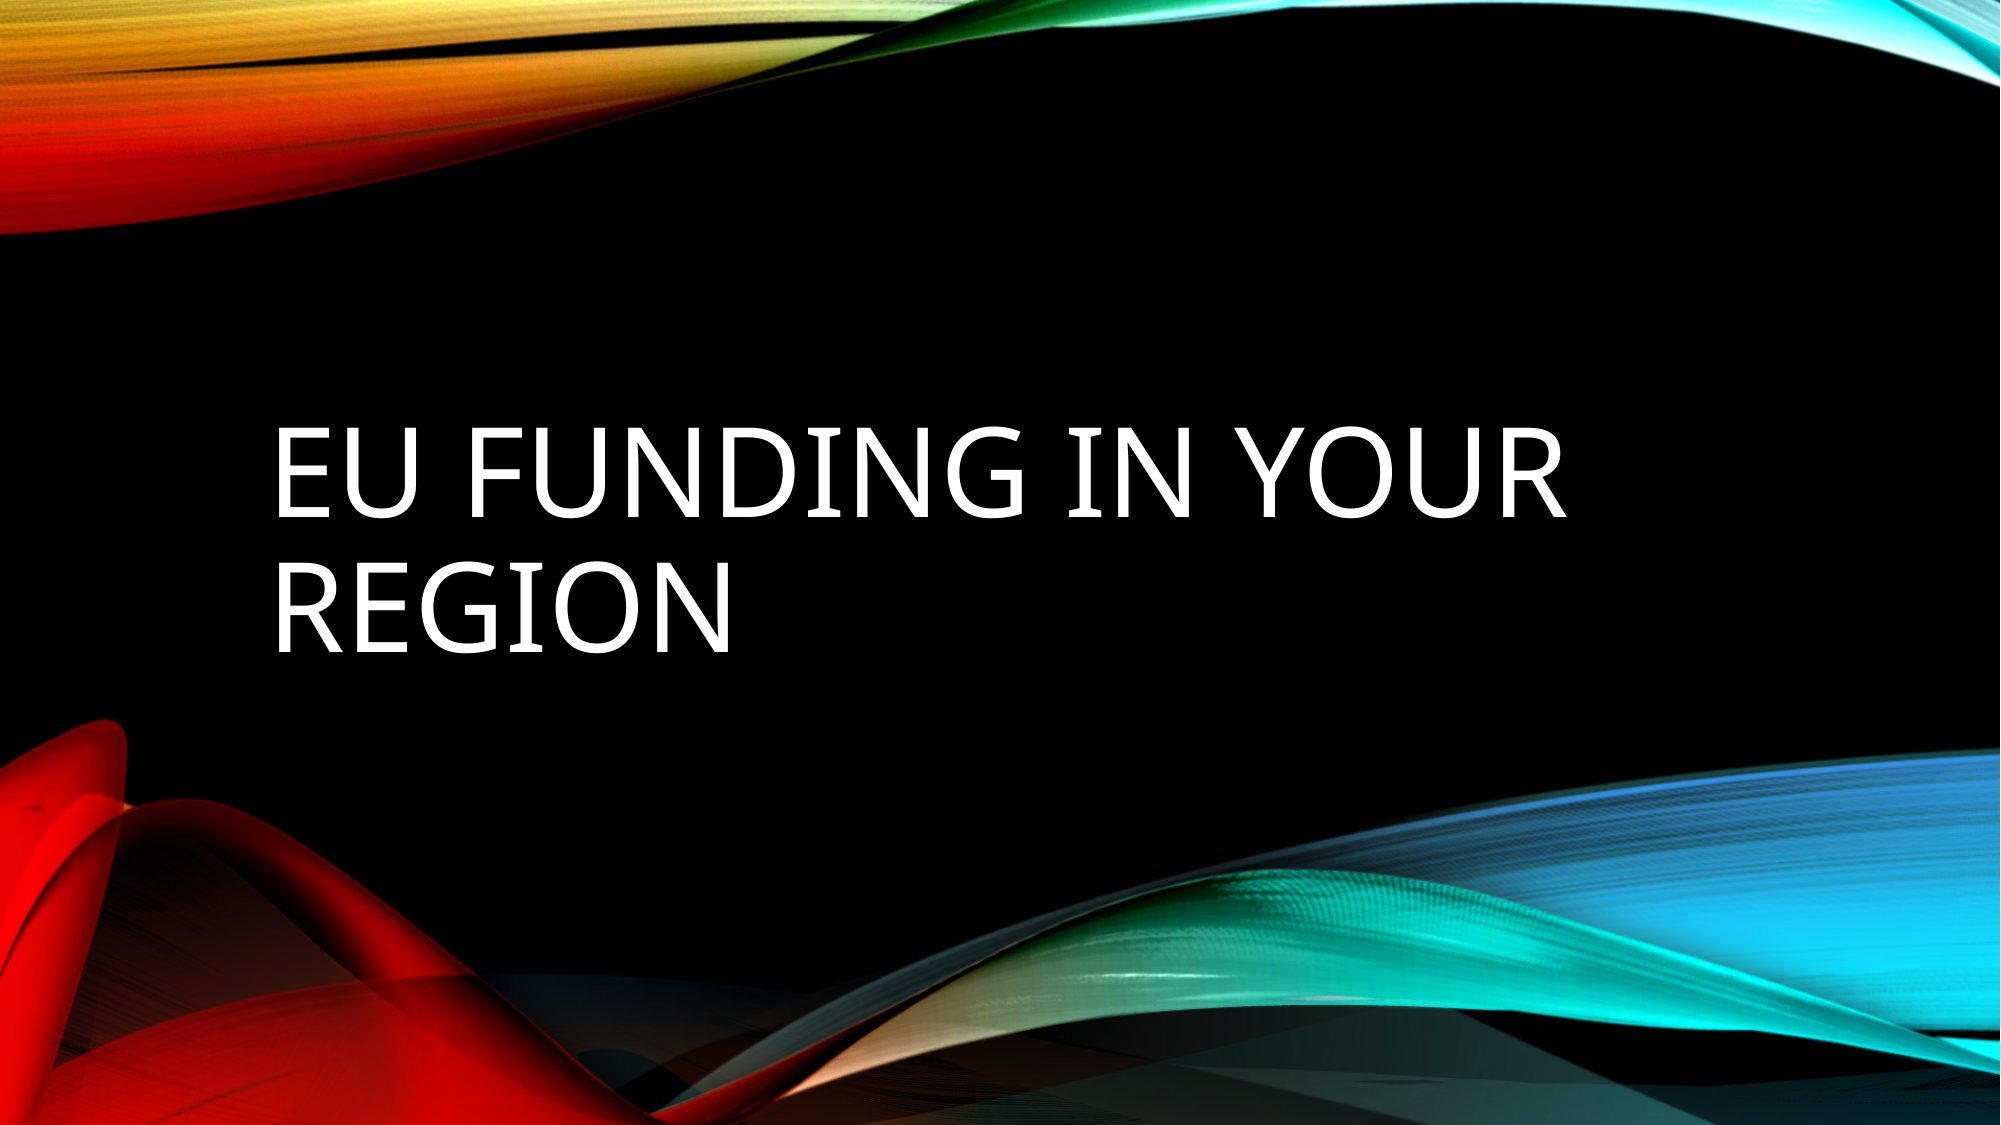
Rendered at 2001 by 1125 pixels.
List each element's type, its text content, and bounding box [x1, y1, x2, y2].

title EU FUNDING IN YOUR REGION [252, 387, 1803, 687]
picture [0, 717, 2000, 1125]
picture [0, 0, 2000, 237]
